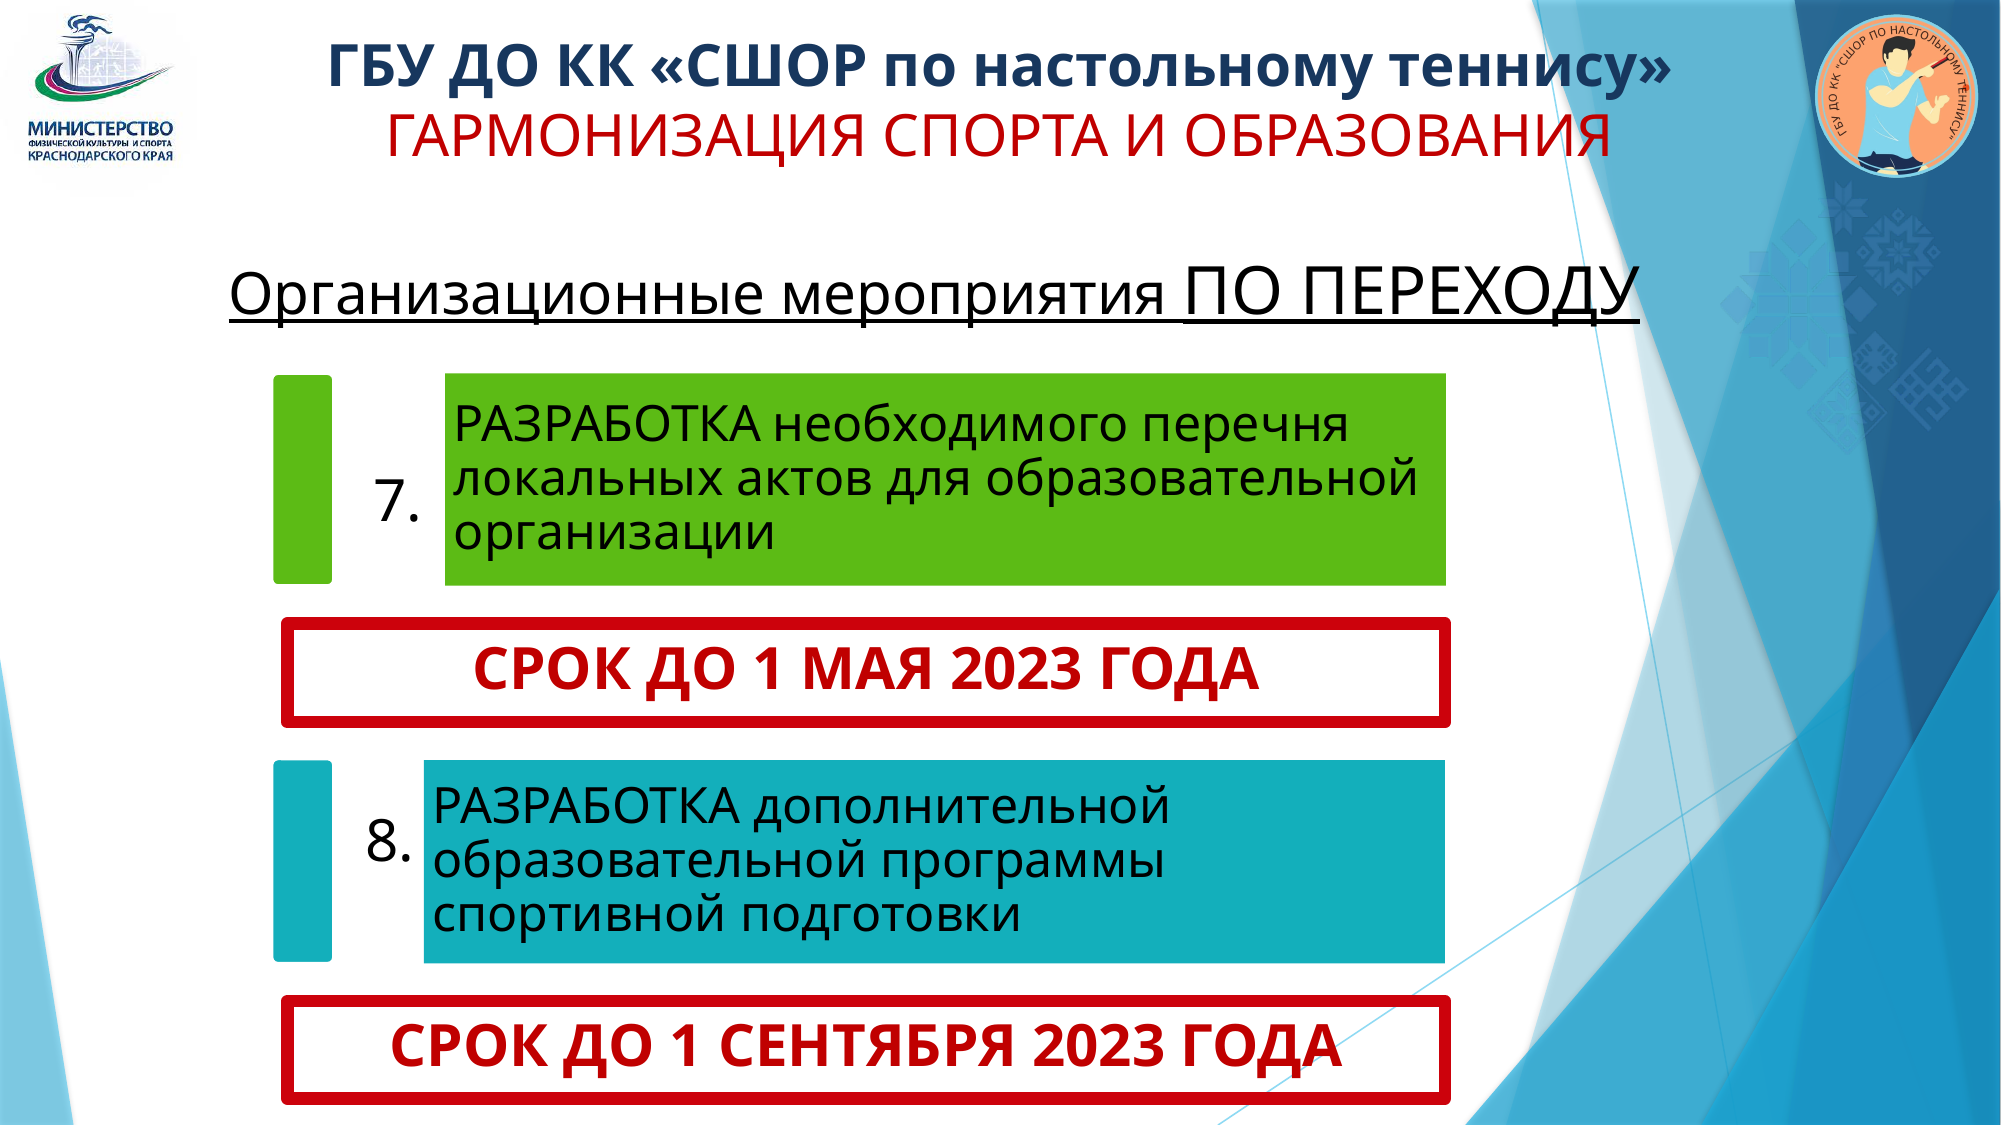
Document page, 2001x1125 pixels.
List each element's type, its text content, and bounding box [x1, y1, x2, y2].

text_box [271, 758, 1446, 964]
picture [1719, 0, 2000, 455]
text_box ГБУ ДО КК «СШОР по настольному теннису» ГАРМОНИЗАЦИЯ СПОРТА И ОБРАЗОВАНИЯ [199, 0, 1798, 152]
text_box Организационные мероприятия ПО ПЕРЕХОДУ [80, 234, 1714, 412]
picture [0, 0, 198, 198]
text_box СРОК ДО 1 СЕНТЯБРЯ 2023 ГОДА [287, 1001, 1445, 1099]
text_box СРОК ДО 1 МАЯ 2023 ГОДА [287, 623, 1445, 723]
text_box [271, 372, 1447, 587]
